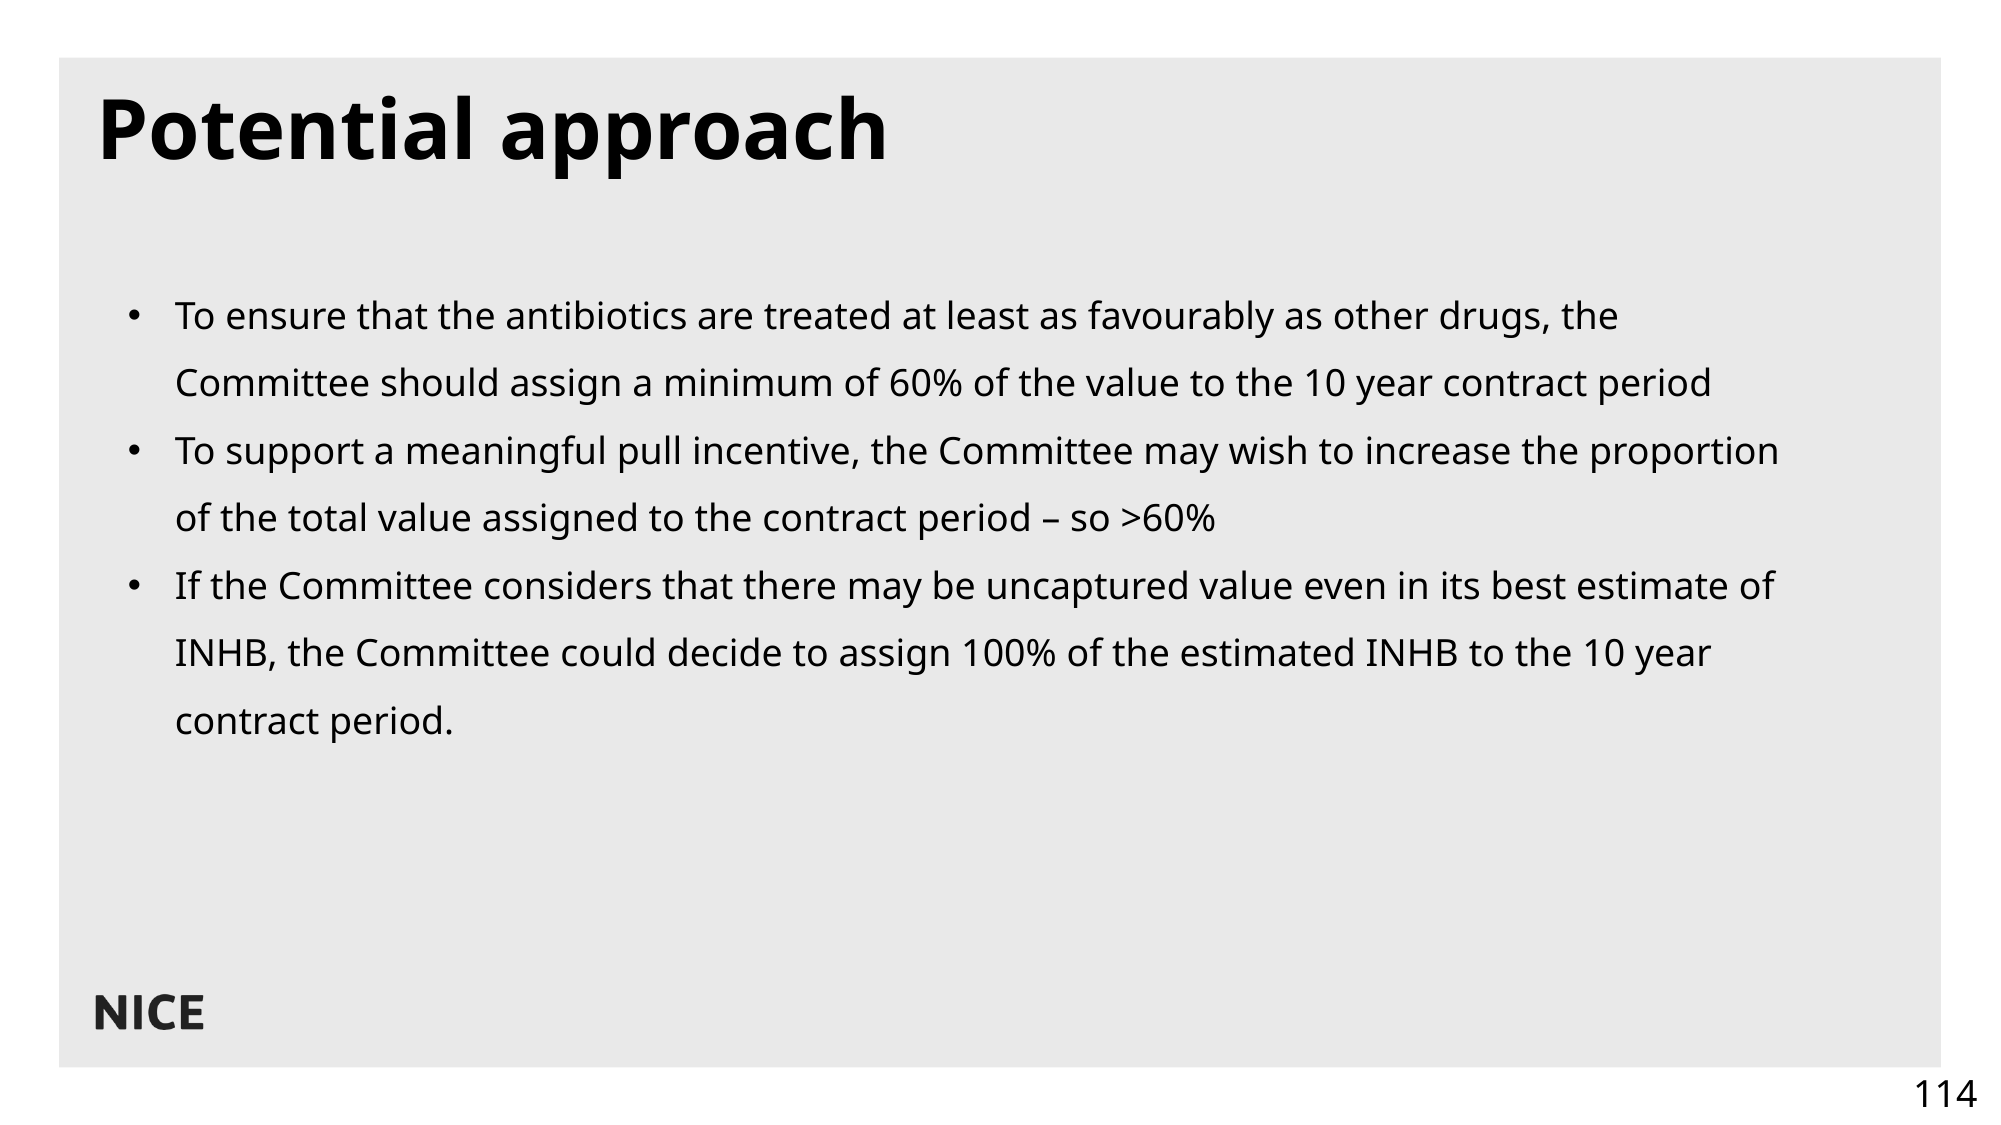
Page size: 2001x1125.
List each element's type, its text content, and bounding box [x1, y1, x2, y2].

picture [94, 993, 205, 1030]
title Potential approach [81, 79, 1899, 290]
text_box To ensure that the antibiotics are treated at least as favourably as other drugs, the Committee should assign a minimum of 60% of the value to the 10 year contract period To support a meaningful pull incentive, the Committee may wish to increase the proportion of the total value assigned to the contract period – so >60% If the Committee considers that there may be uncaptured value even in its best estimate of INHB, the Committee could decide to assign 100% of the estimated INHB to the 10 year contract period. [113, 261, 1808, 884]
